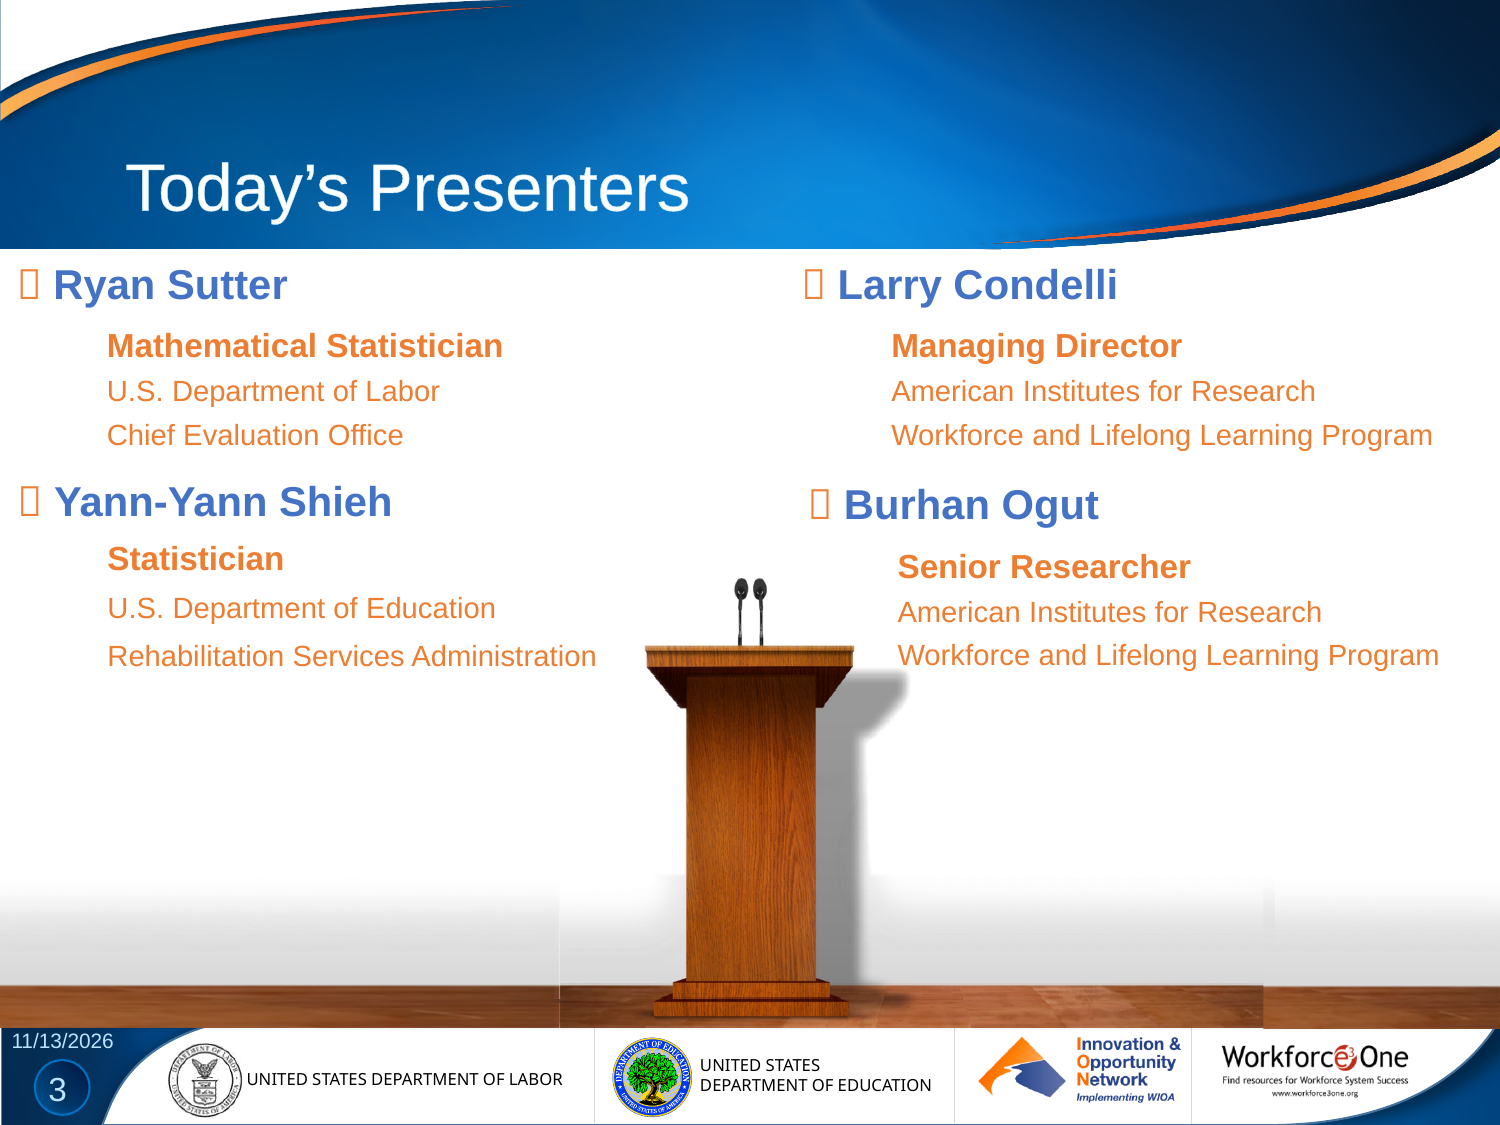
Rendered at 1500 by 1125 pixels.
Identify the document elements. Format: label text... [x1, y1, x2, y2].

picture [0, 354, 1500, 1125]
picture [977, 1036, 1182, 1103]
text_box  Ryan Sutter Mathematical Statistician U.S. Department of Labor Chief Evaluation Office [2, 250, 786, 357]
title Today’s Presenters [110, 53, 1404, 233]
text_box  Larry Condelli Managing Director American Institutes for Research Workforce and Lifelong Learning Program [786, 250, 1500, 357]
picture [0, 0, 1500, 250]
